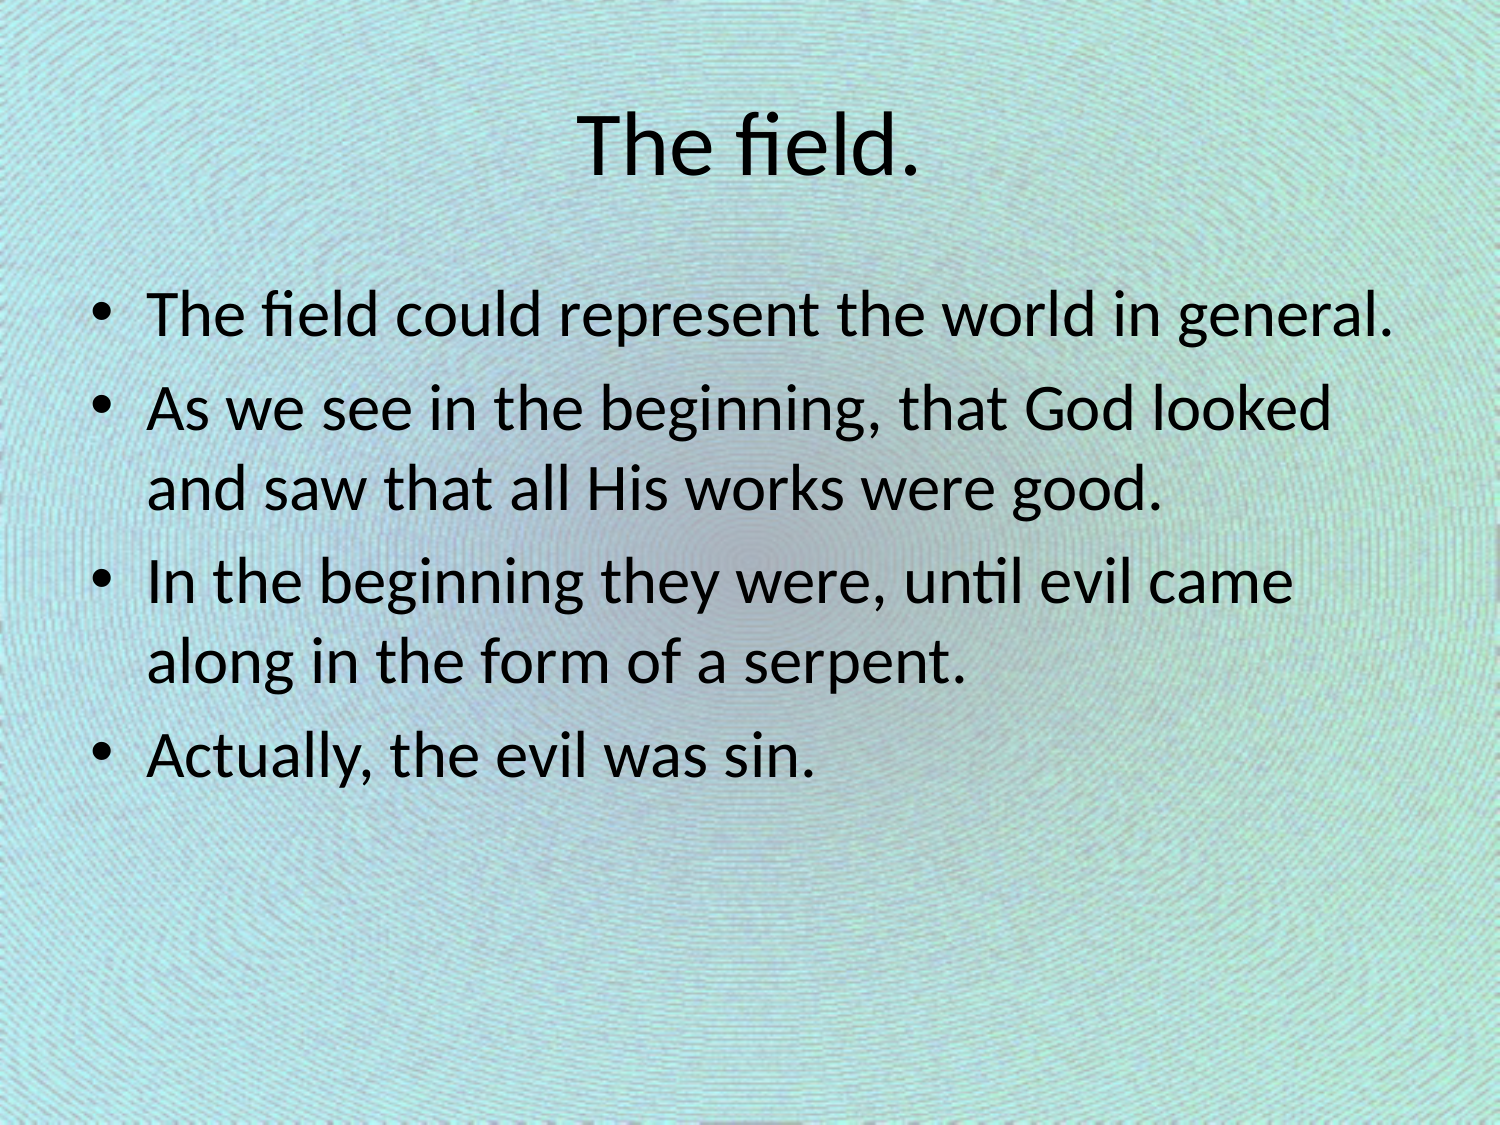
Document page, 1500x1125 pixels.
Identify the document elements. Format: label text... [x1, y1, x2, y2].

title The field. [75, 45, 1425, 233]
list The field could represent the world in general. As we see in the beginning, that God looked and saw that all His works were good. In the beginning they were, until evil came along in the form of a serpent. Actually, the evil was sin. [75, 262, 1425, 1005]
